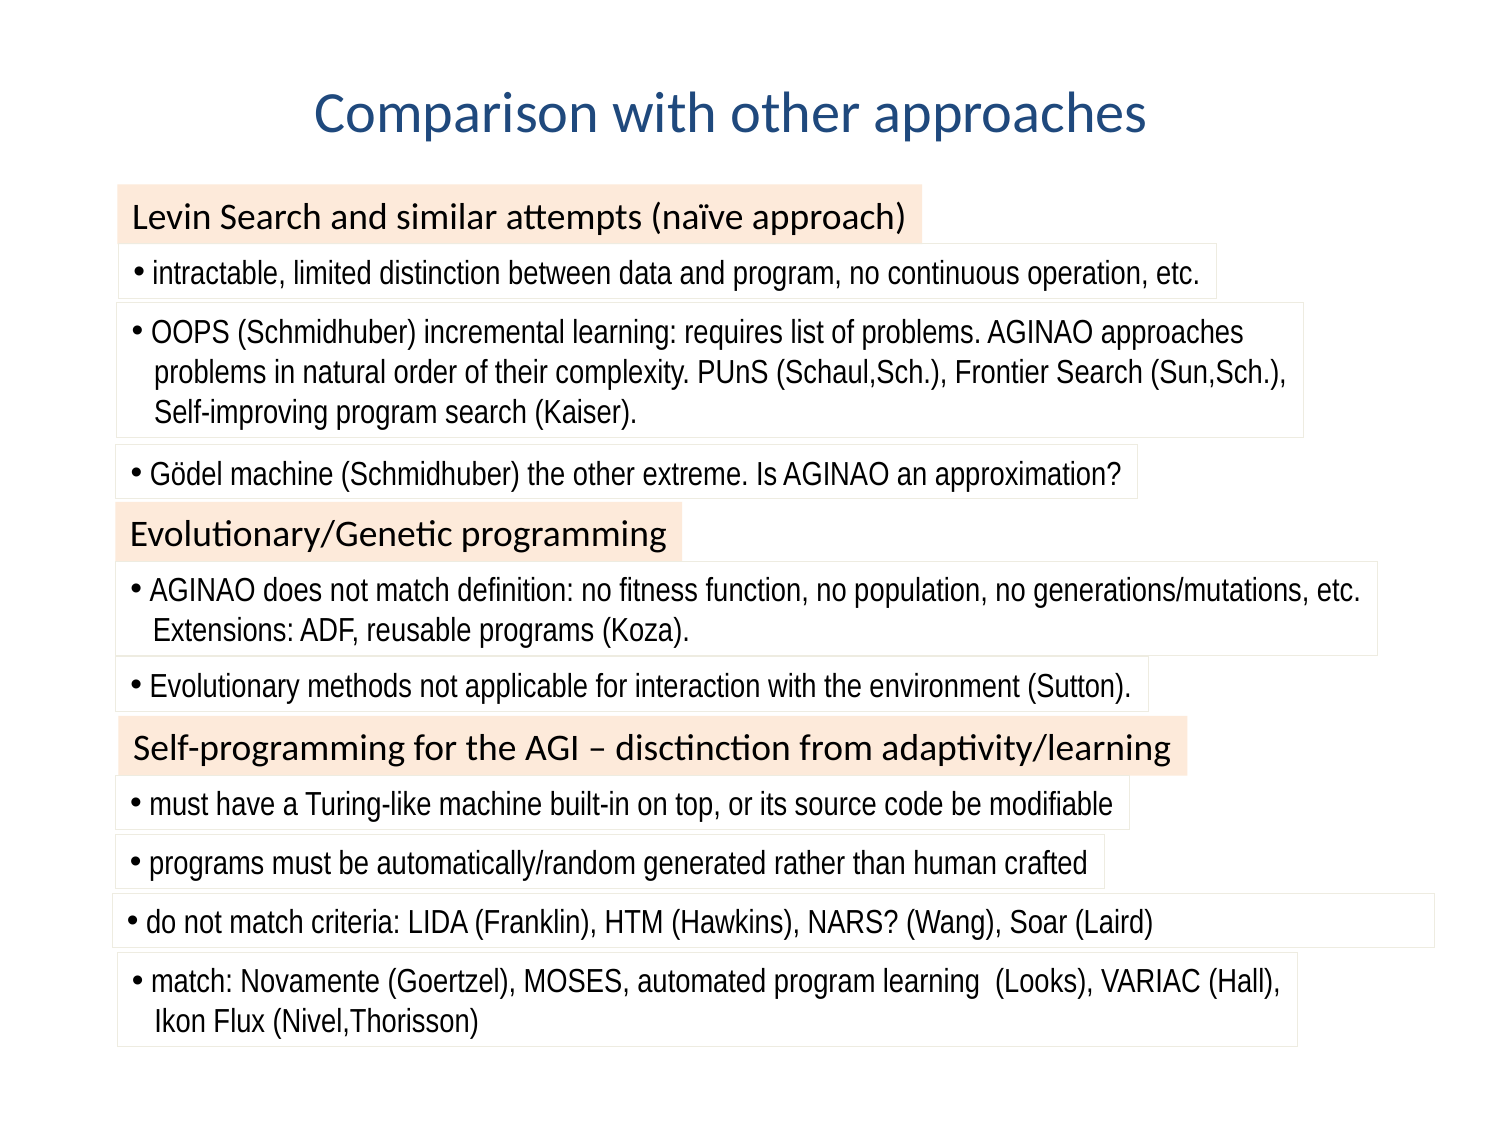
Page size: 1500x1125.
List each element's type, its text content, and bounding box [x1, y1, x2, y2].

text_box OOPS (Schmidhuber) incremental learning: requires list of problems. AGINAO approaches problems in natural order of their complexity. PUnS (Schaul,Sch.), Frontier Search (Sun,Sch.), Self-improving program search (Kaiser). [116, 302, 1304, 438]
text_box Evolutionary/Genetic programming [115, 501, 683, 561]
text_box Evolutionary methods not applicable for interaction with the environment (Sutton). [115, 656, 1149, 712]
text_box Levin Search and similar attempts (naïve approach) [117, 184, 923, 245]
text_box Comparison with other approaches [300, 66, 1163, 152]
text_box Gödel machine (Schmidhuber) the other extreme. Is AGINAO an approximation? [115, 444, 1138, 499]
text_box match: Novamente (Goertzel), MOSES, automated program learning (Looks), VARIAC (Hall), Ikon Flux (Nivel,Thorisson) [117, 952, 1298, 1047]
text_box must have a Turing-like machine built-in on top, or its source code be modifiable [115, 775, 1130, 830]
text_box Self-programming for the AGI – disctinction from adaptivity/learning [118, 715, 1188, 776]
text_box programs must be automatically/random generated rather than human crafted [115, 834, 1105, 889]
text_box intractable, limited distinction between data and program, no continuous operation, etc. [118, 243, 1217, 299]
text_box AGINAO does not match definition: no fitness function, no population, no generations/mutations, etc. Extensions: ADF, reusable programs (Koza). [115, 561, 1378, 656]
text_box do not match criteria: LIDA (Franklin), HTM (Hawkins), NARS? (Wang), Soar (Laird) [112, 893, 1435, 948]
